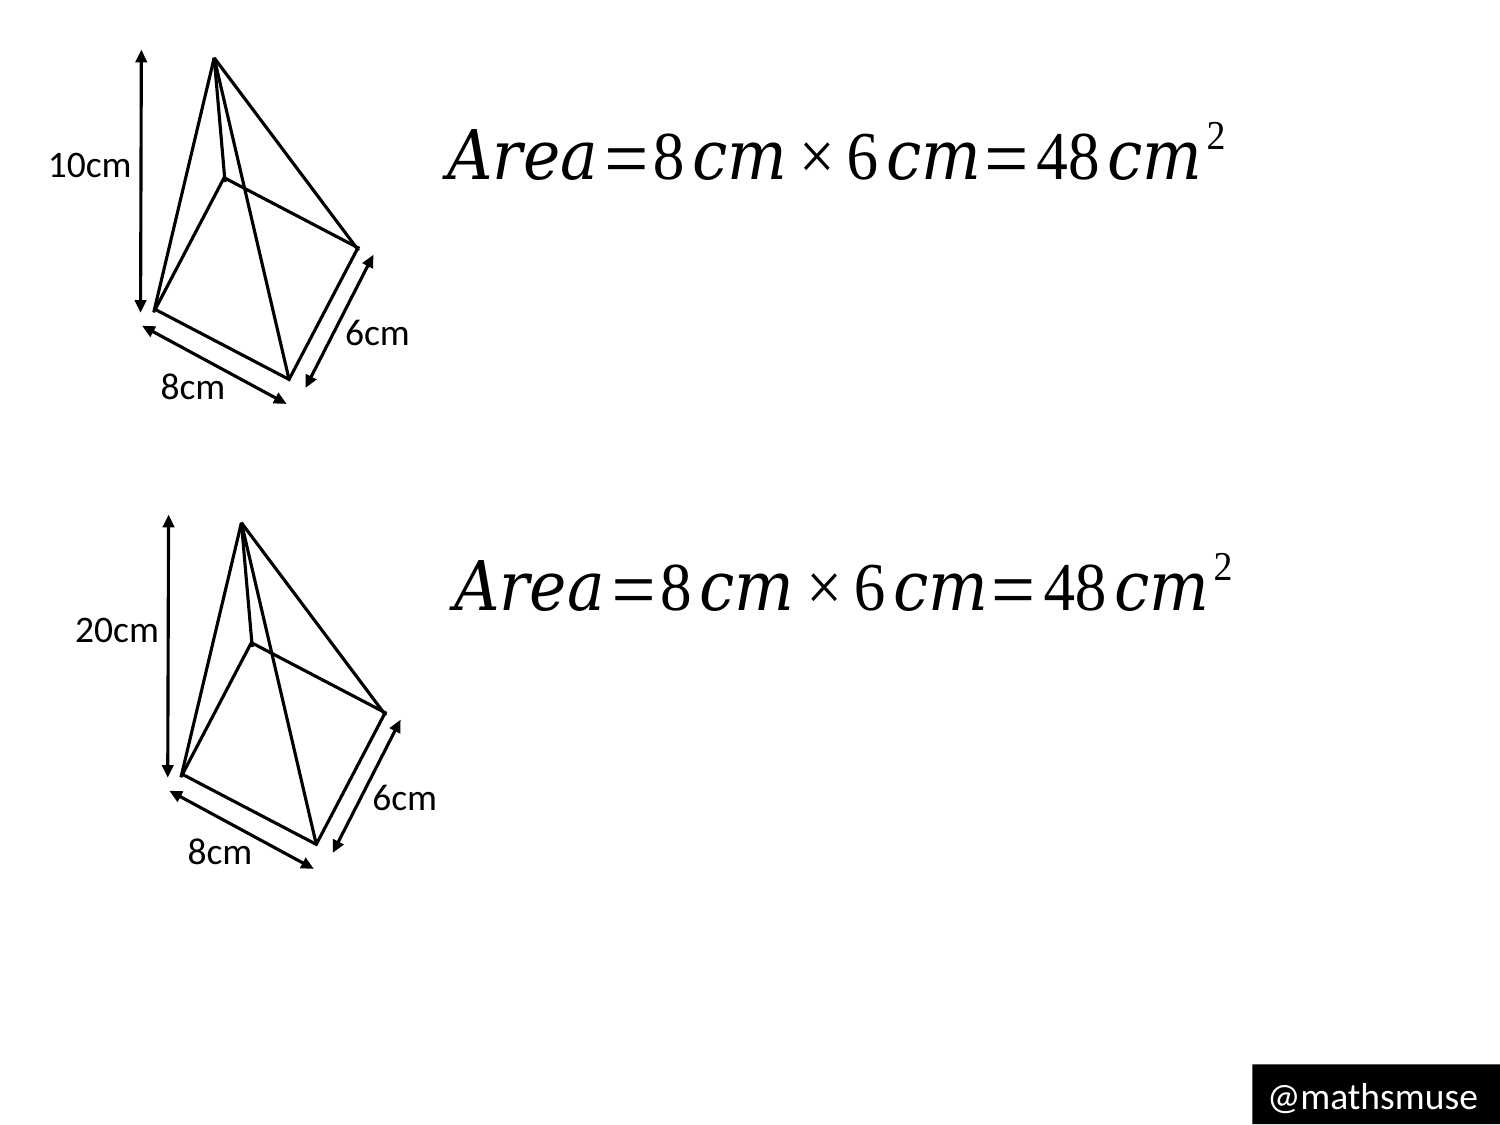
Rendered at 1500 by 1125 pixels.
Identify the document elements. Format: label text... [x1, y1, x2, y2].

text_box 10cm [142, 132, 152, 193]
text_box 6cm [401, 765, 467, 826]
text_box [305, 254, 374, 388]
text_box @mathsmuse [1252, 1064, 1500, 1125]
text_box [153, 57, 214, 313]
text_box 8cm [131, 354, 255, 415]
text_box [214, 57, 226, 183]
text_box [159, 313, 214, 325]
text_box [241, 522, 253, 648]
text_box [332, 719, 401, 853]
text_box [142, 325, 287, 404]
text_box [290, 251, 357, 378]
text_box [180, 522, 241, 778]
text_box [214, 251, 290, 380]
text_box 20cm [55, 597, 167, 658]
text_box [169, 790, 314, 869]
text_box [214, 57, 359, 251]
text_box 6cm [374, 300, 440, 361]
text_box [317, 716, 385, 844]
text_box 8cm [158, 819, 282, 880]
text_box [241, 522, 386, 716]
text_box [187, 778, 241, 790]
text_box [241, 716, 317, 845]
text_box 10cm [27, 132, 140, 193]
text_box 20cm [169, 597, 179, 658]
